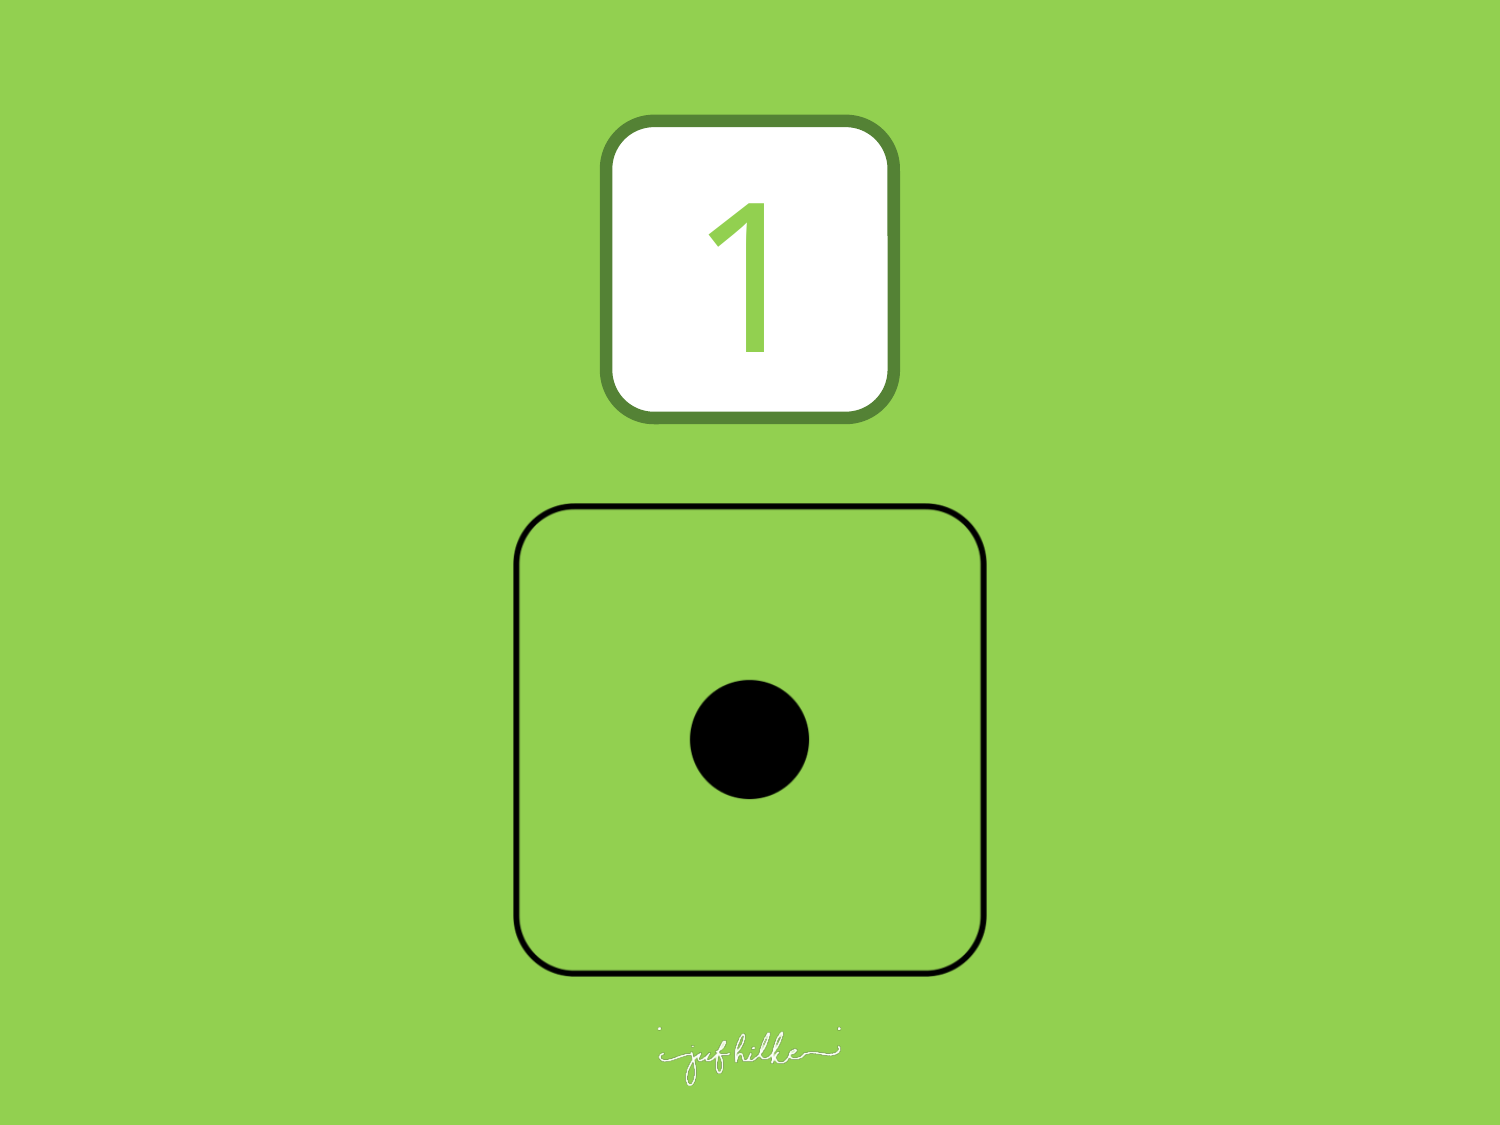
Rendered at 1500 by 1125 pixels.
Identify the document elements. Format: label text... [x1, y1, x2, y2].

picture [444, 1008, 1055, 1092]
text_box 1 [605, 119, 895, 420]
picture [513, 503, 987, 977]
